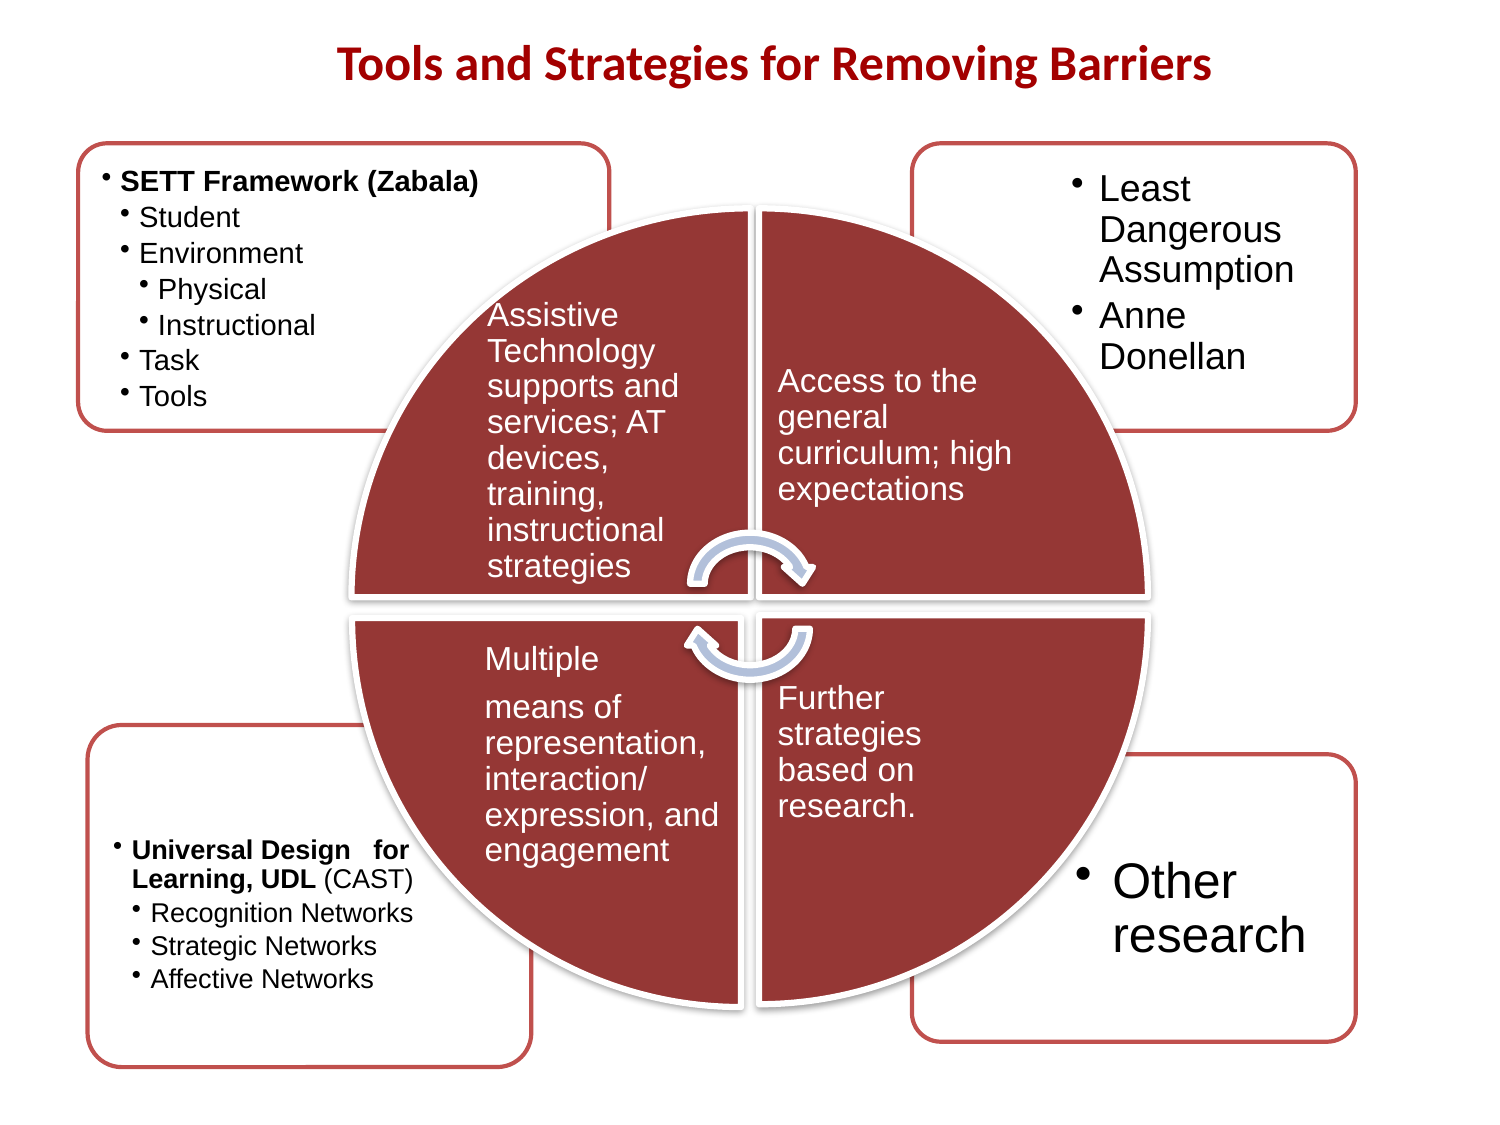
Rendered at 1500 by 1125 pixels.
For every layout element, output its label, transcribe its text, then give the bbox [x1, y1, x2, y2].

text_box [74, 149, 1426, 1063]
title Tools and Strategies for Removing Barriers [137, 20, 1413, 100]
